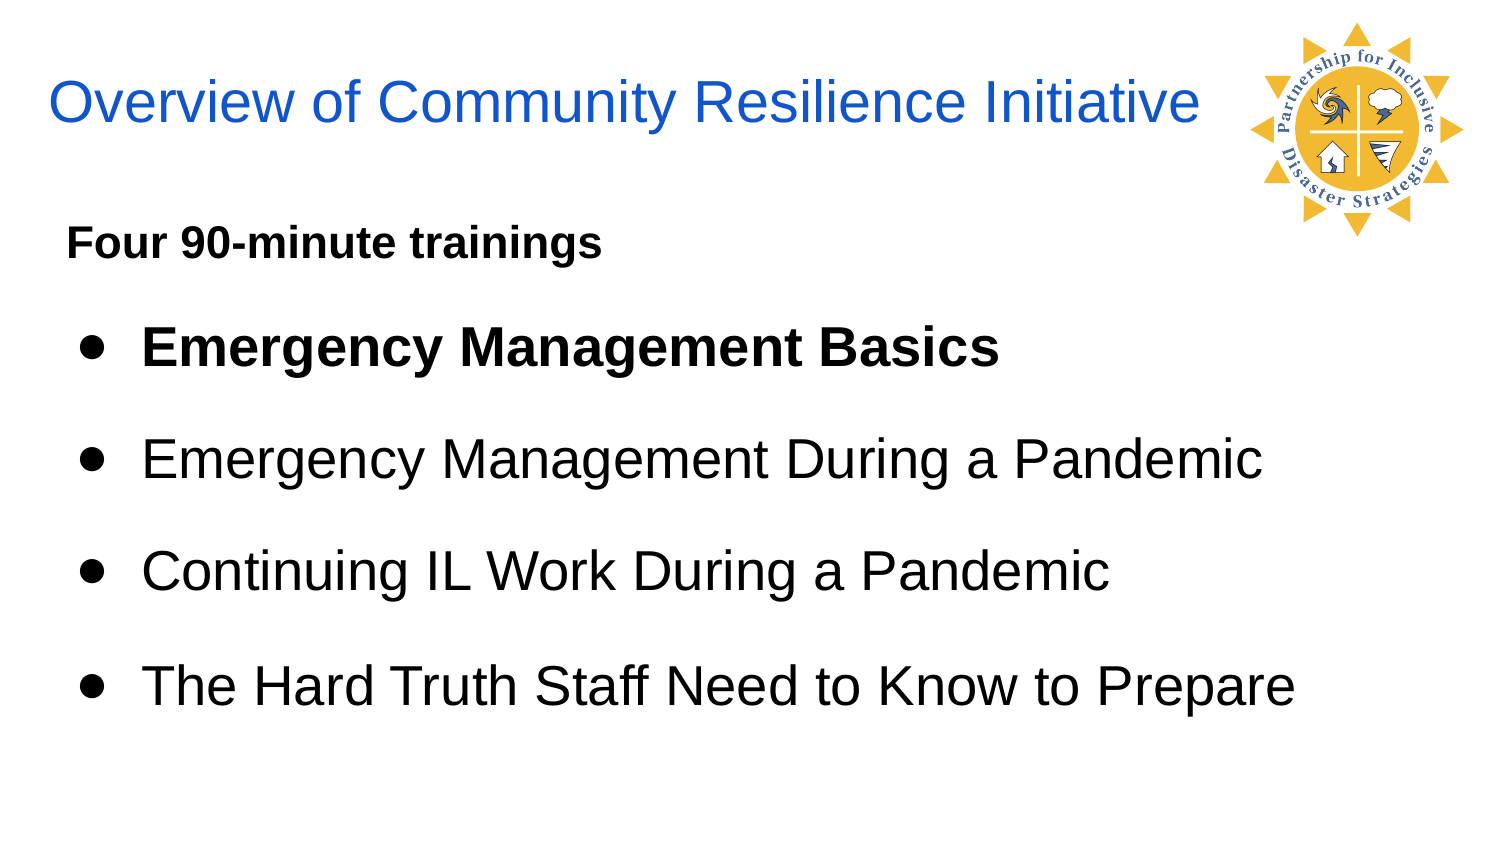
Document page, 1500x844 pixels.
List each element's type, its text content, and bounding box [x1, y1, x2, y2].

list Four 90-minute trainings Emergency Management Basics Emergency Management During a Pandemic Continuing IL Work During a Pandemic The Hard Truth Staff Need to Know to Prepare [51, 189, 1449, 832]
title Overview of Community Resilience Initiative [33, 48, 1245, 162]
picture [1250, 22, 1465, 237]
